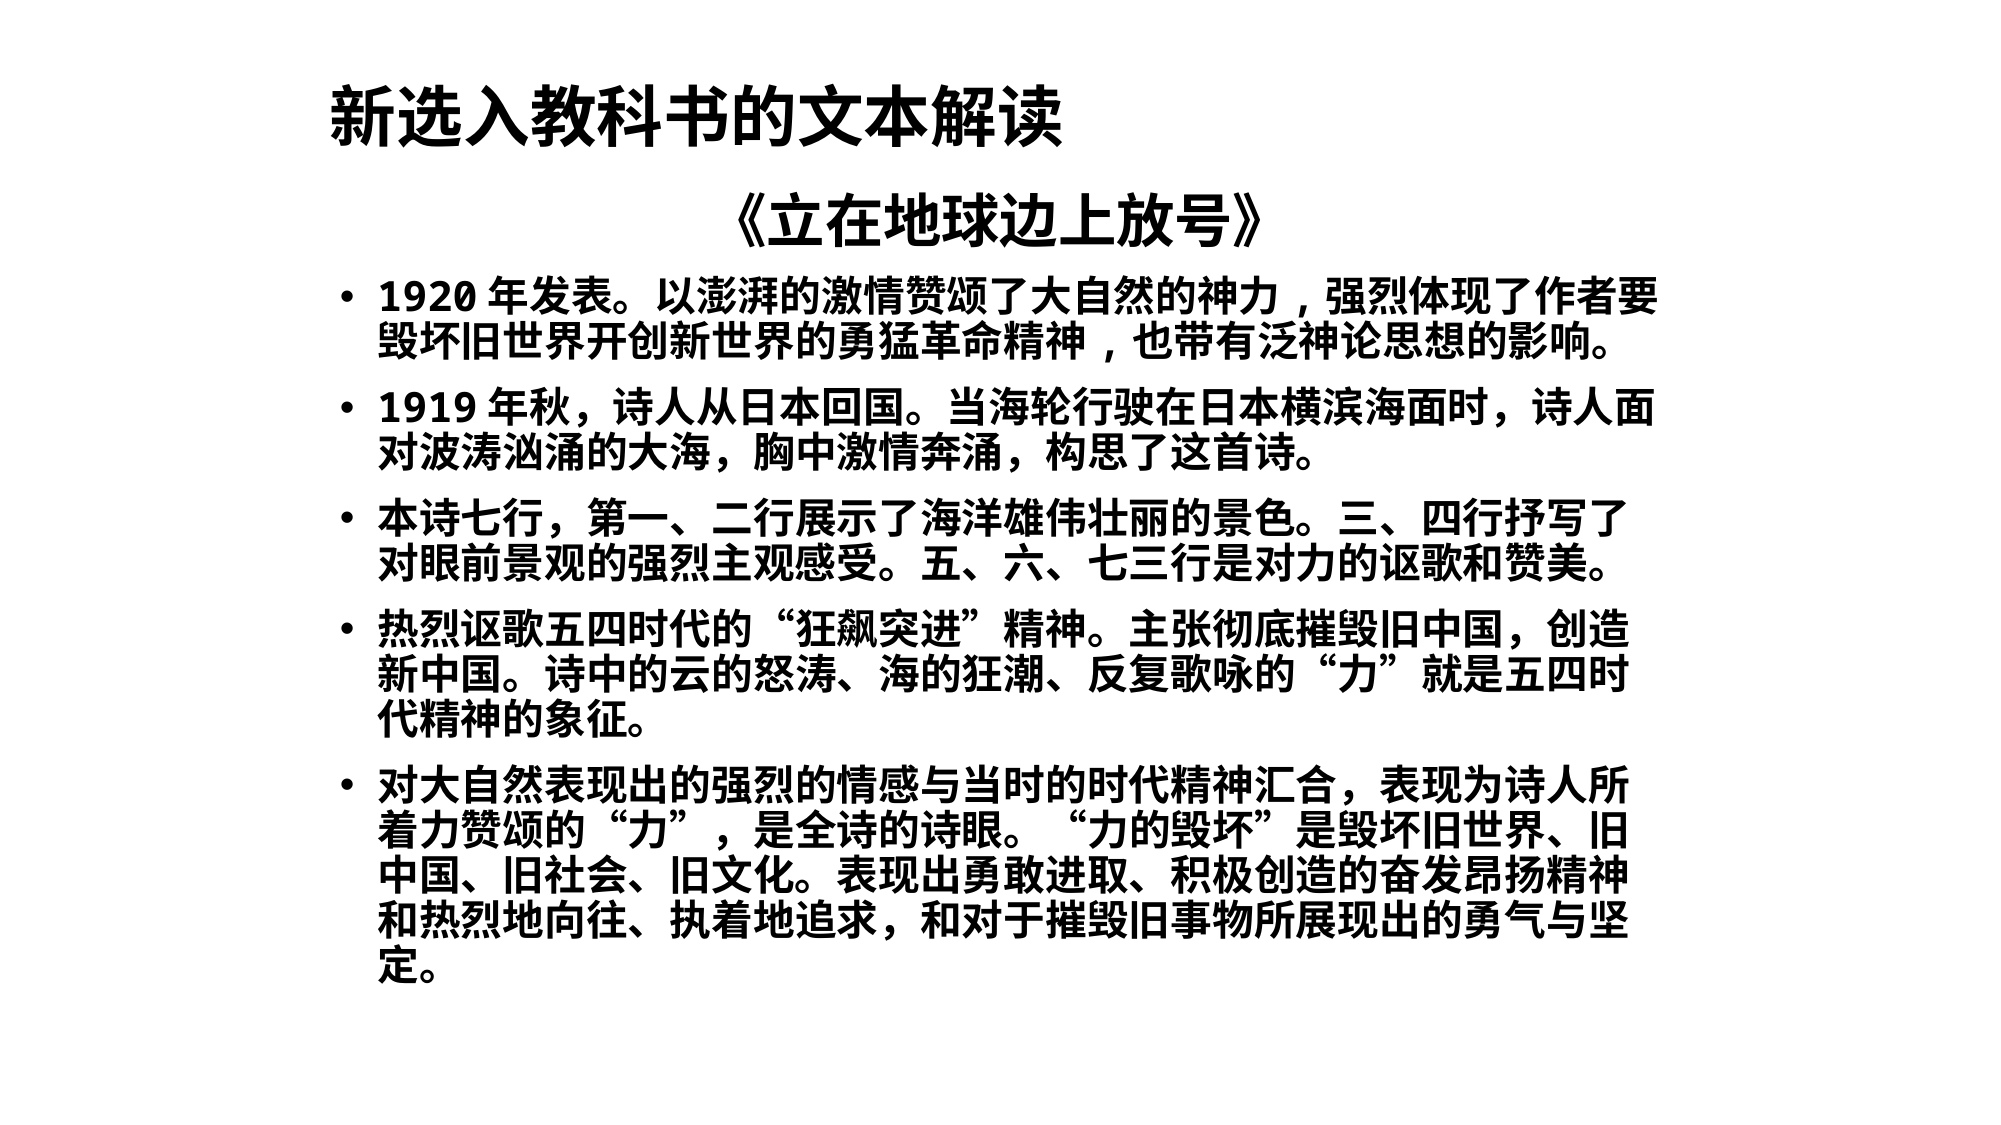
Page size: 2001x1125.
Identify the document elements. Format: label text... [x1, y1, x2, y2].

title 新选入教科书的文本解读 [314, 66, 1665, 174]
list 《立在地球边上放号》 1920年发表。以澎湃的激情赞颂了大自然的神力,强烈体现了作者要毁坏旧世界开创新世界的勇猛革命精神,也带有泛神论思想的影响。 1919年秋，诗人从日本回国。当海轮行驶在日本横滨海面时，诗人面对波涛汹涌的大海，胸中激情奔涌，构思了这首诗。 本诗七行，第一、二行展示了海洋雄伟壮丽的景色。三、四行抒写了对眼前景观的强烈主观感受。五、六、七三行是对力的讴歌和赞美。 热烈讴歌五四时代的“狂飙突进”精神。主张彻底摧毁旧中国，创造新中国。诗中的云的怒涛、海的狂潮、反复歌咏的“力”就是五四时代精神的象征。 对大自然表现出的强烈的情感与当时的时代精神汇合，表现为诗人所着力赞颂的“力”，是全诗的诗眼。“力的毁坏”是毁坏旧世界、旧中国、旧社会、旧文化。表现出勇敢进取、积极创造的奋发昂扬精神和热烈地向往、执着地追求，和对于摧毁旧事物所展现出的勇气与坚定。 [324, 184, 1675, 1059]
